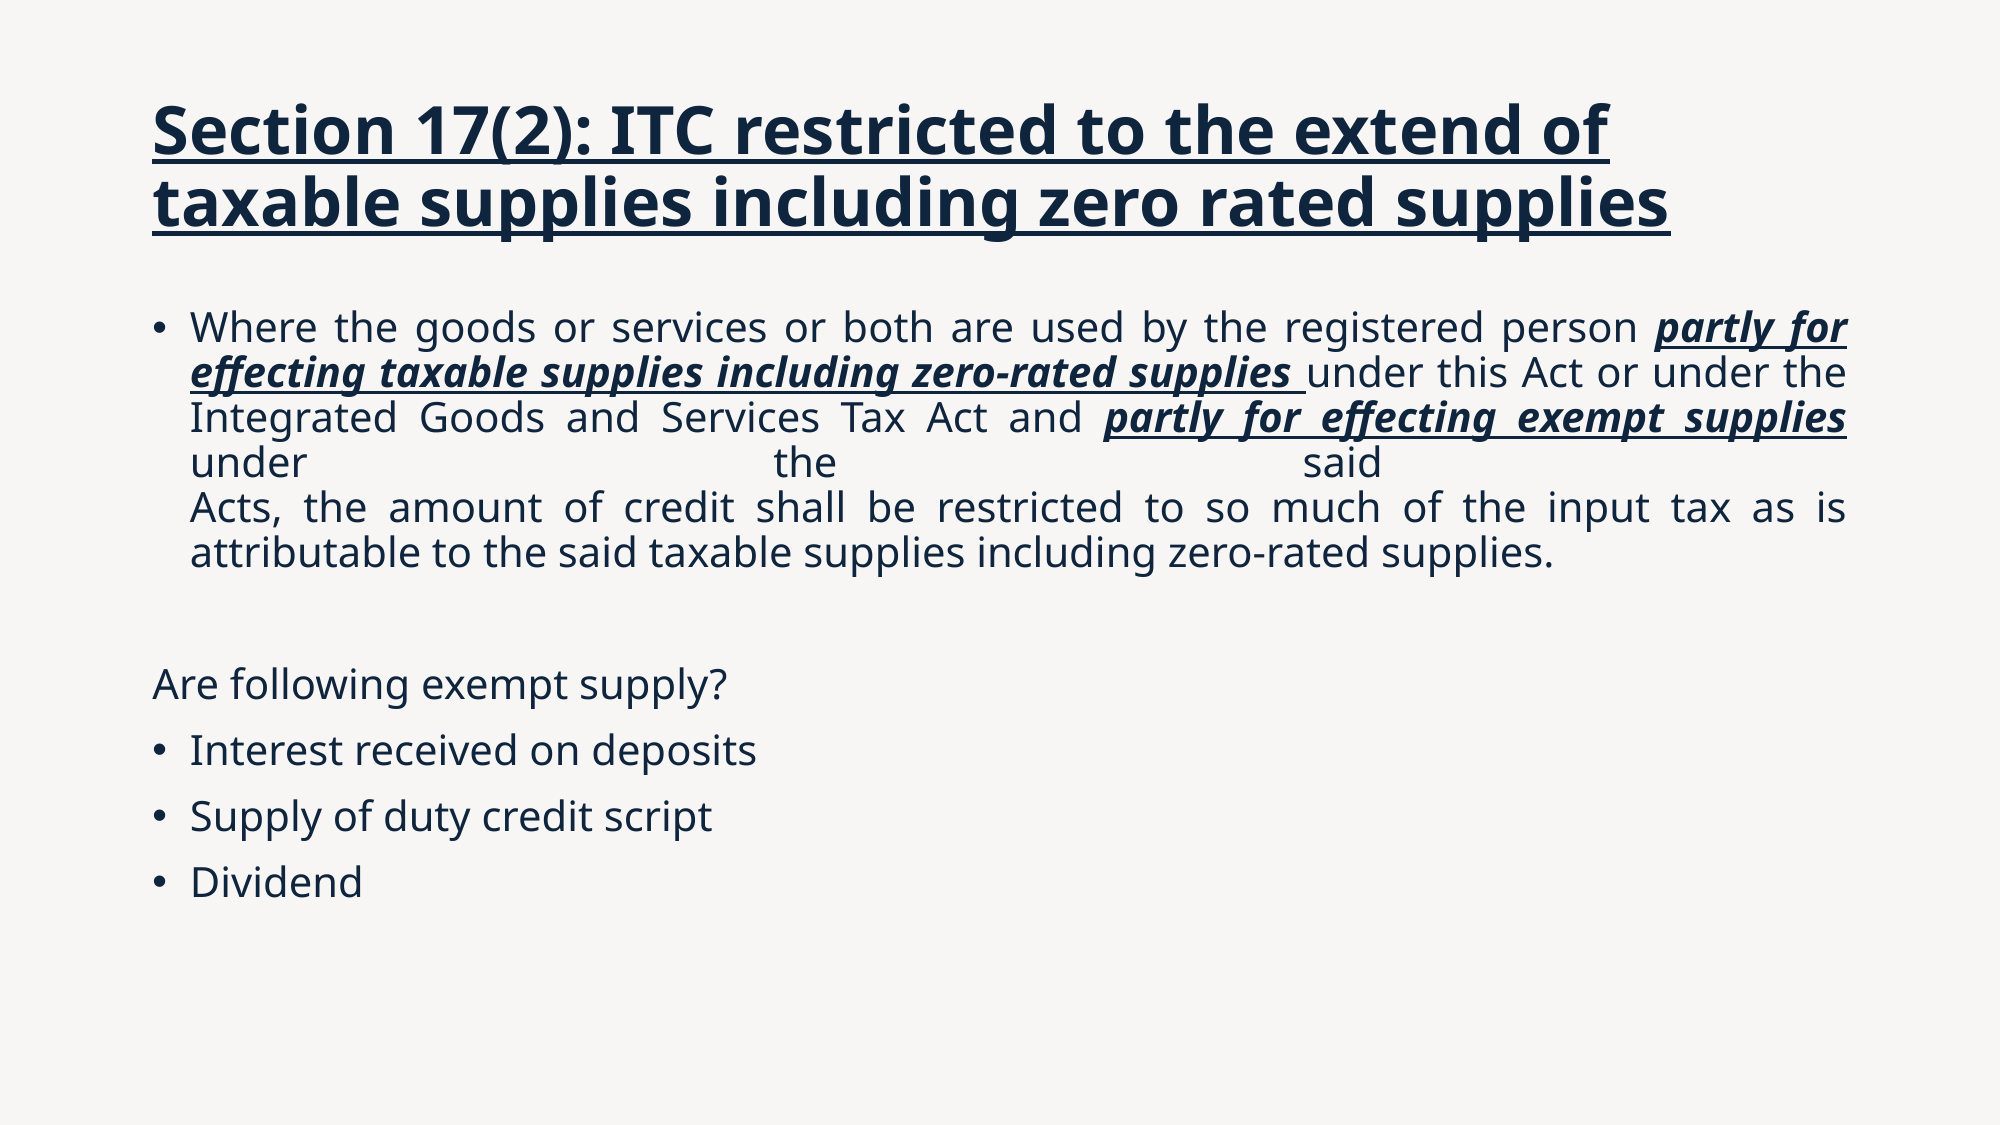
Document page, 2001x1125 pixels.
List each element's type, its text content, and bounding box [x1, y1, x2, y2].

list Where the goods or services or both are used by the registered person partly for effecting taxable supplies including zero-rated supplies under this Act or under the Integrated Goods and Services Tax Act and partly for effecting exempt supplies under the said Acts, the amount of credit shall be restricted to so much of the input tax as is attributable to the said taxable supplies including zero-rated supplies. Are following exempt supply? Interest received on deposits Supply of duty credit script Dividend [137, 299, 1863, 1014]
title Section 17(2): ITC restricted to the extend of taxable supplies including zero rated supplies [137, 59, 1863, 278]
